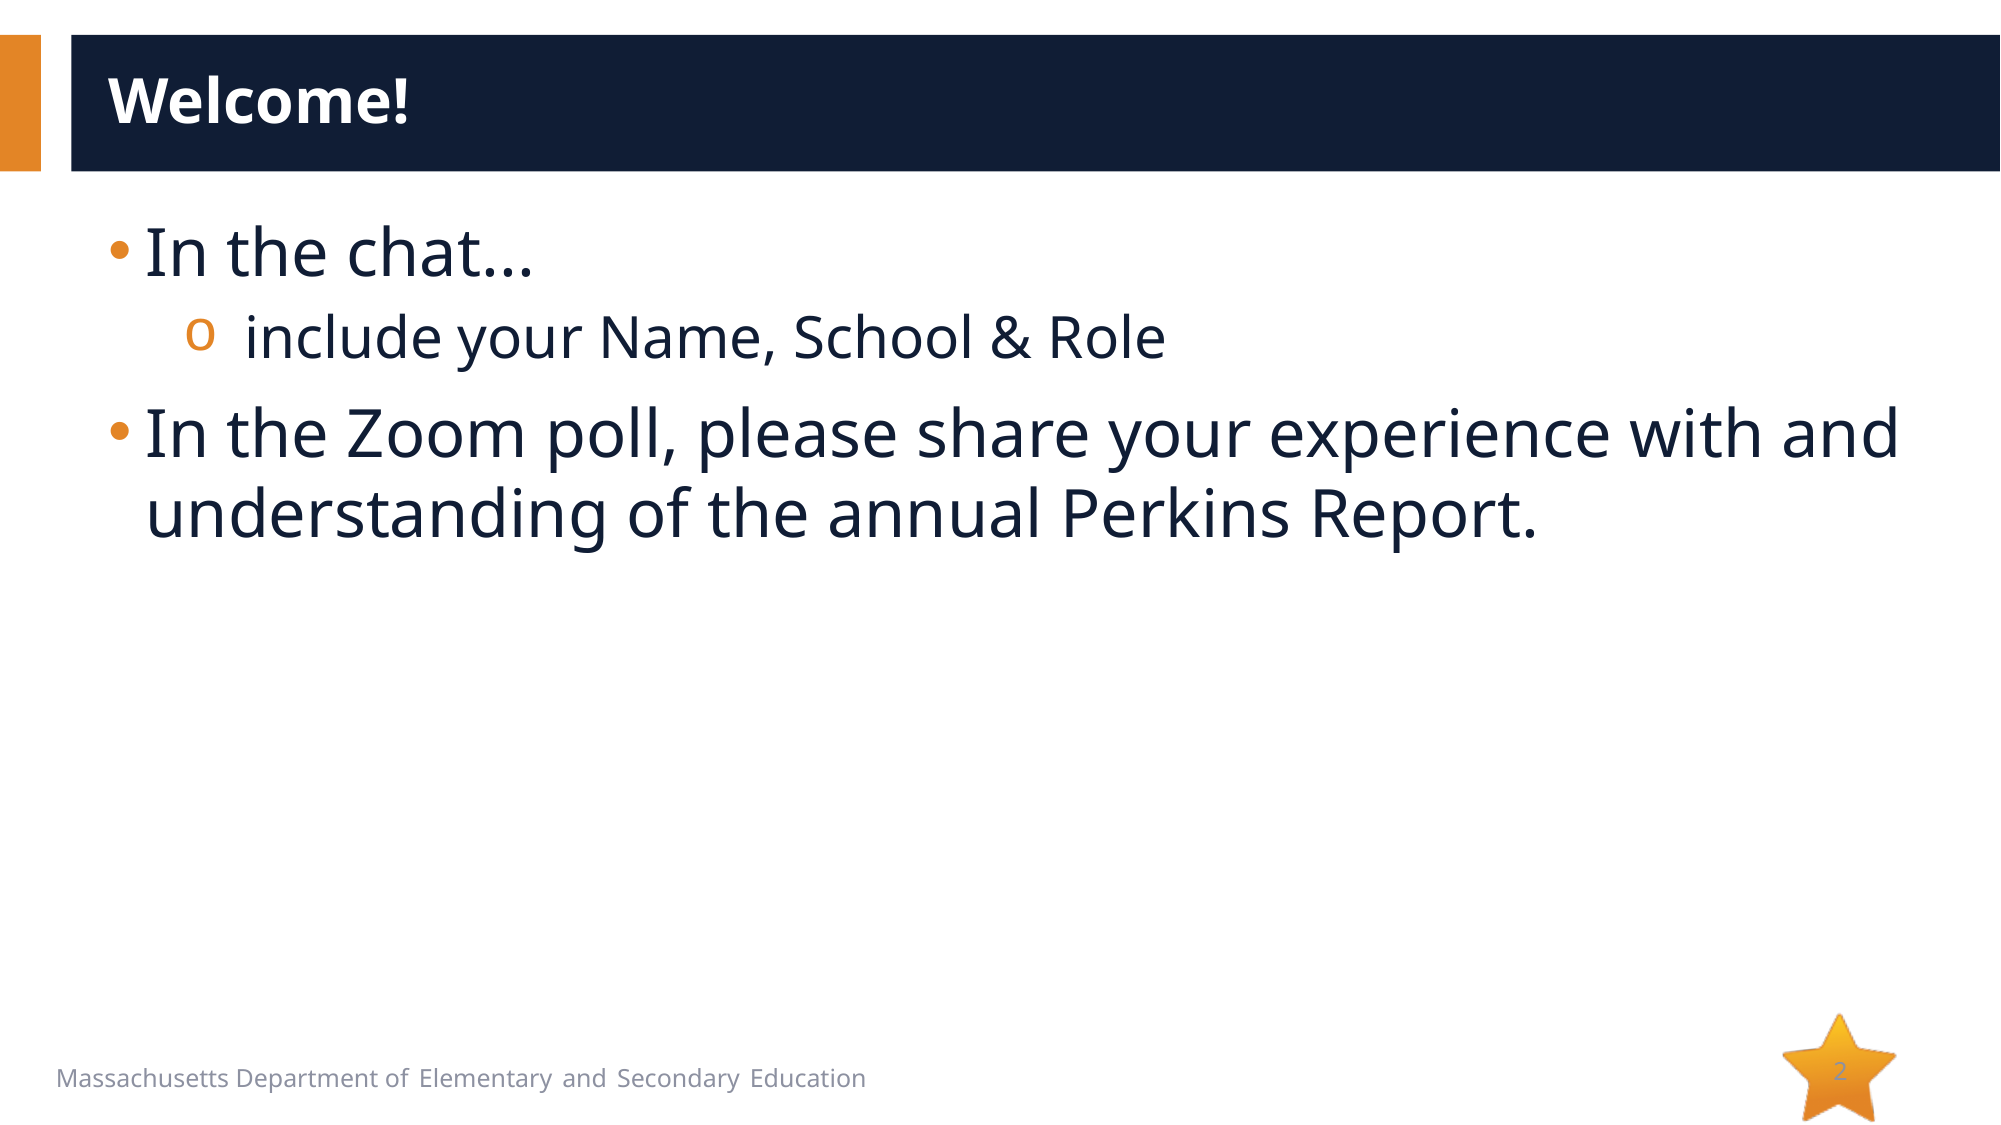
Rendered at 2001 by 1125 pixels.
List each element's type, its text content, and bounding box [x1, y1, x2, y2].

list In the chat... include your Name, School & Role In the Zoom poll, please share your experience with and understanding of the annual Perkins Report. [93, 201, 1959, 1031]
title Welcome! [93, 47, 1959, 159]
picture [1775, 1031, 1909, 1125]
slide_number 2 [1412, 1042, 1863, 1103]
